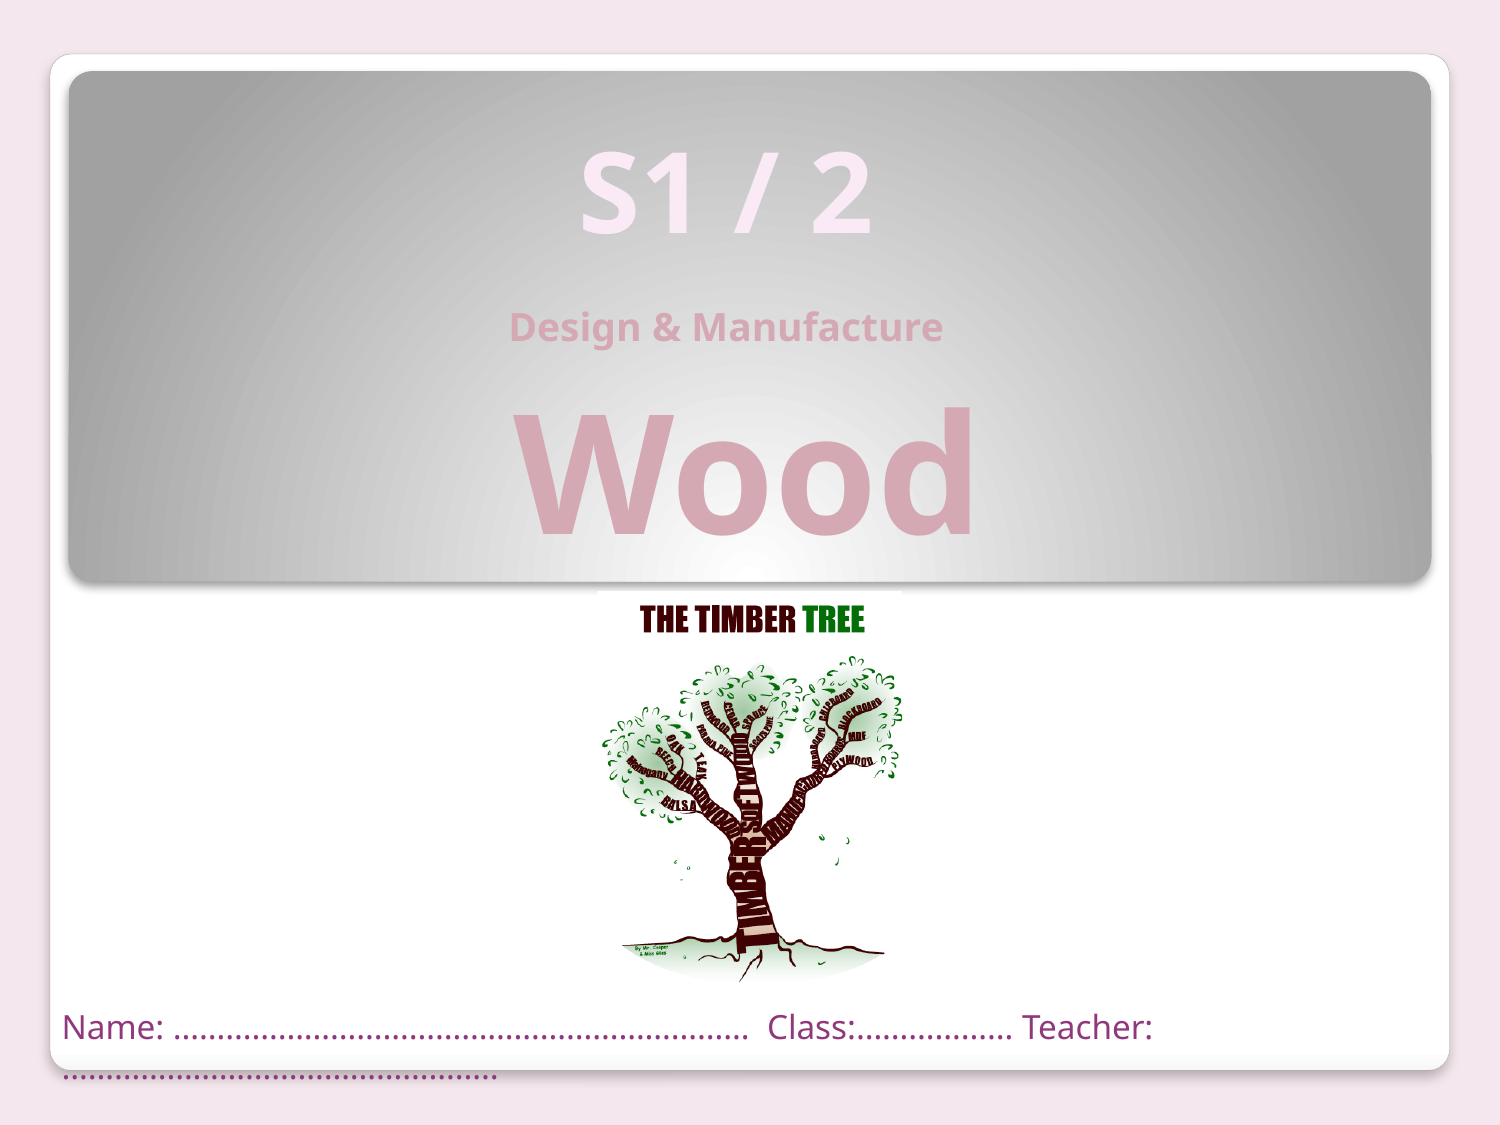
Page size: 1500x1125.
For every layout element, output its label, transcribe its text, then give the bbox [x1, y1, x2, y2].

title Wood [46, 421, 1451, 576]
subtitle Design & Manufacture [454, 302, 959, 385]
text_box S1 / 2 [454, 113, 998, 264]
text_box Name: ………………………………………………………… Class:……………… Teacher:………………………………………….. [46, 999, 1454, 1094]
picture [597, 591, 903, 989]
